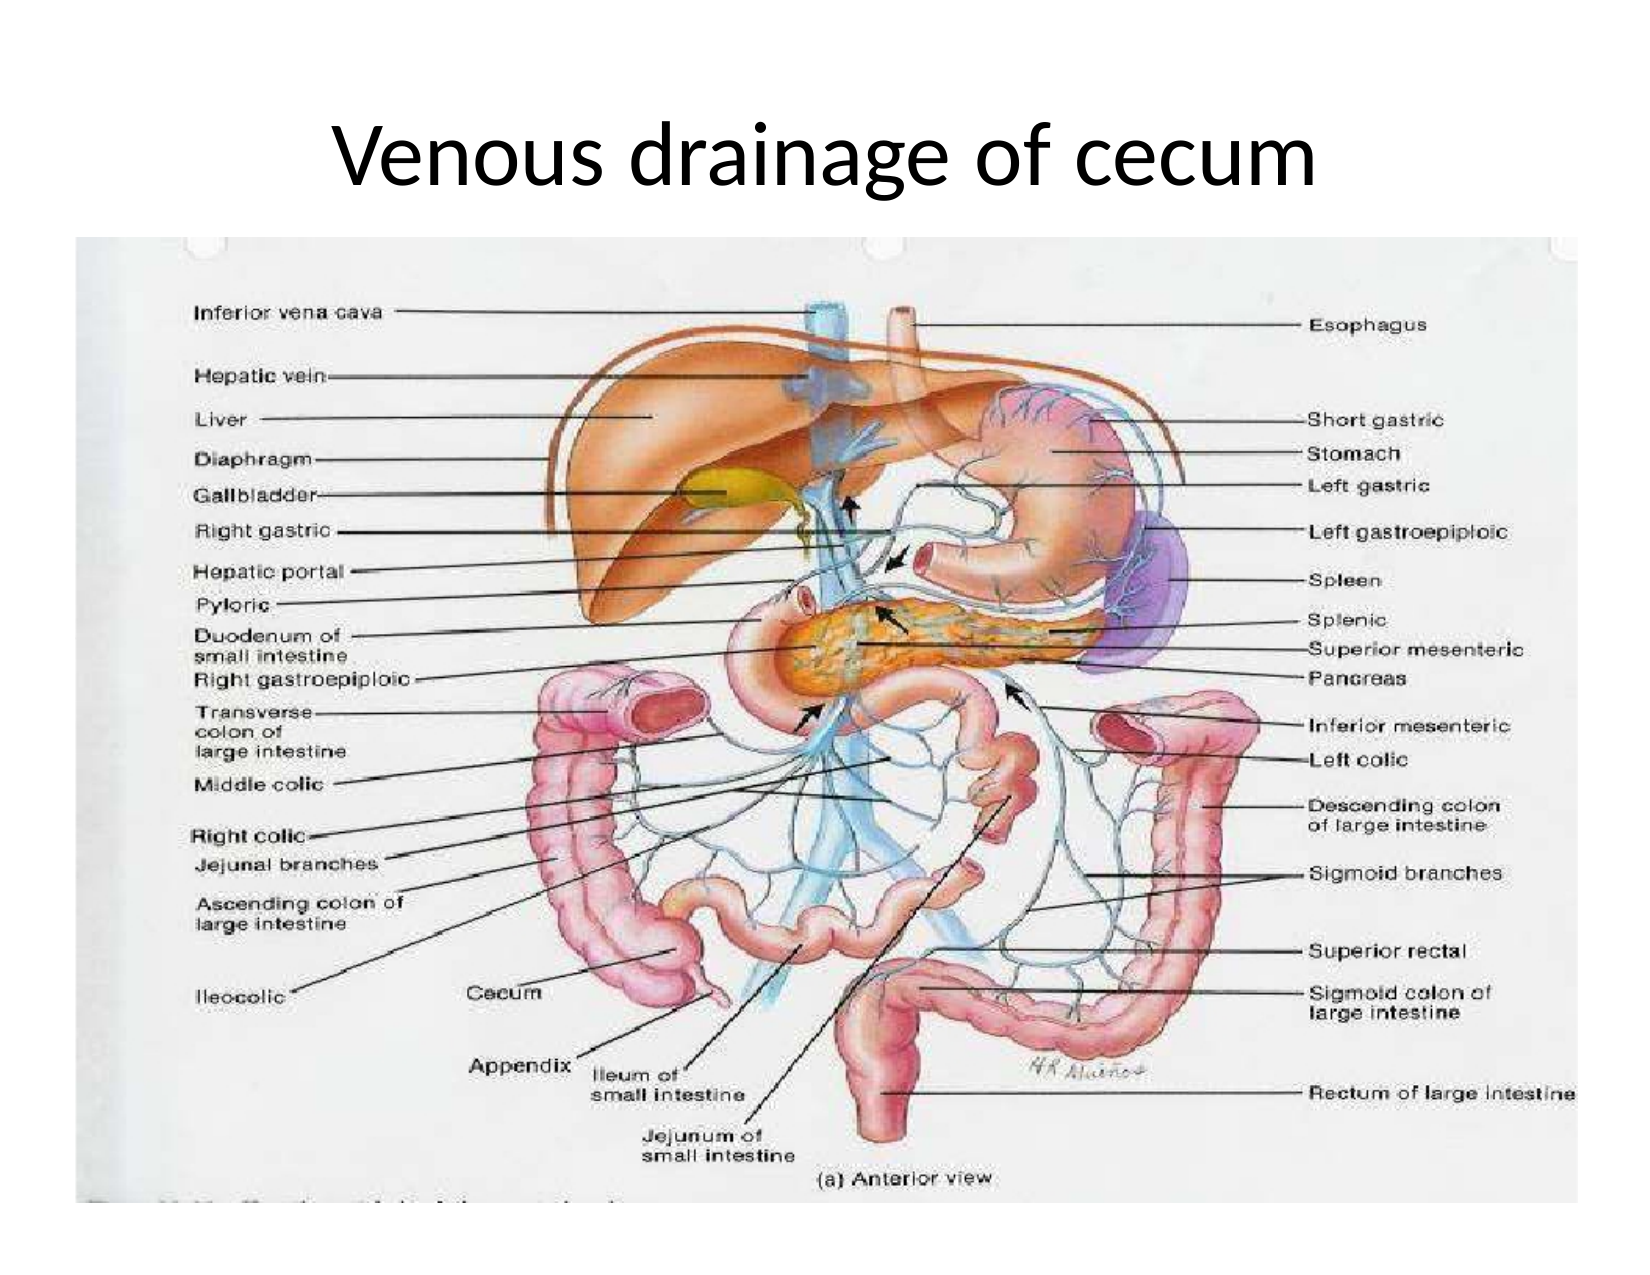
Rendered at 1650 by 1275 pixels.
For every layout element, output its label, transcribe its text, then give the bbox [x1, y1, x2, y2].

text_box [74, 74, 1578, 237]
picture [74, 237, 1578, 1203]
text_box Venous drainage of cecum [330, 124, 1319, 212]
